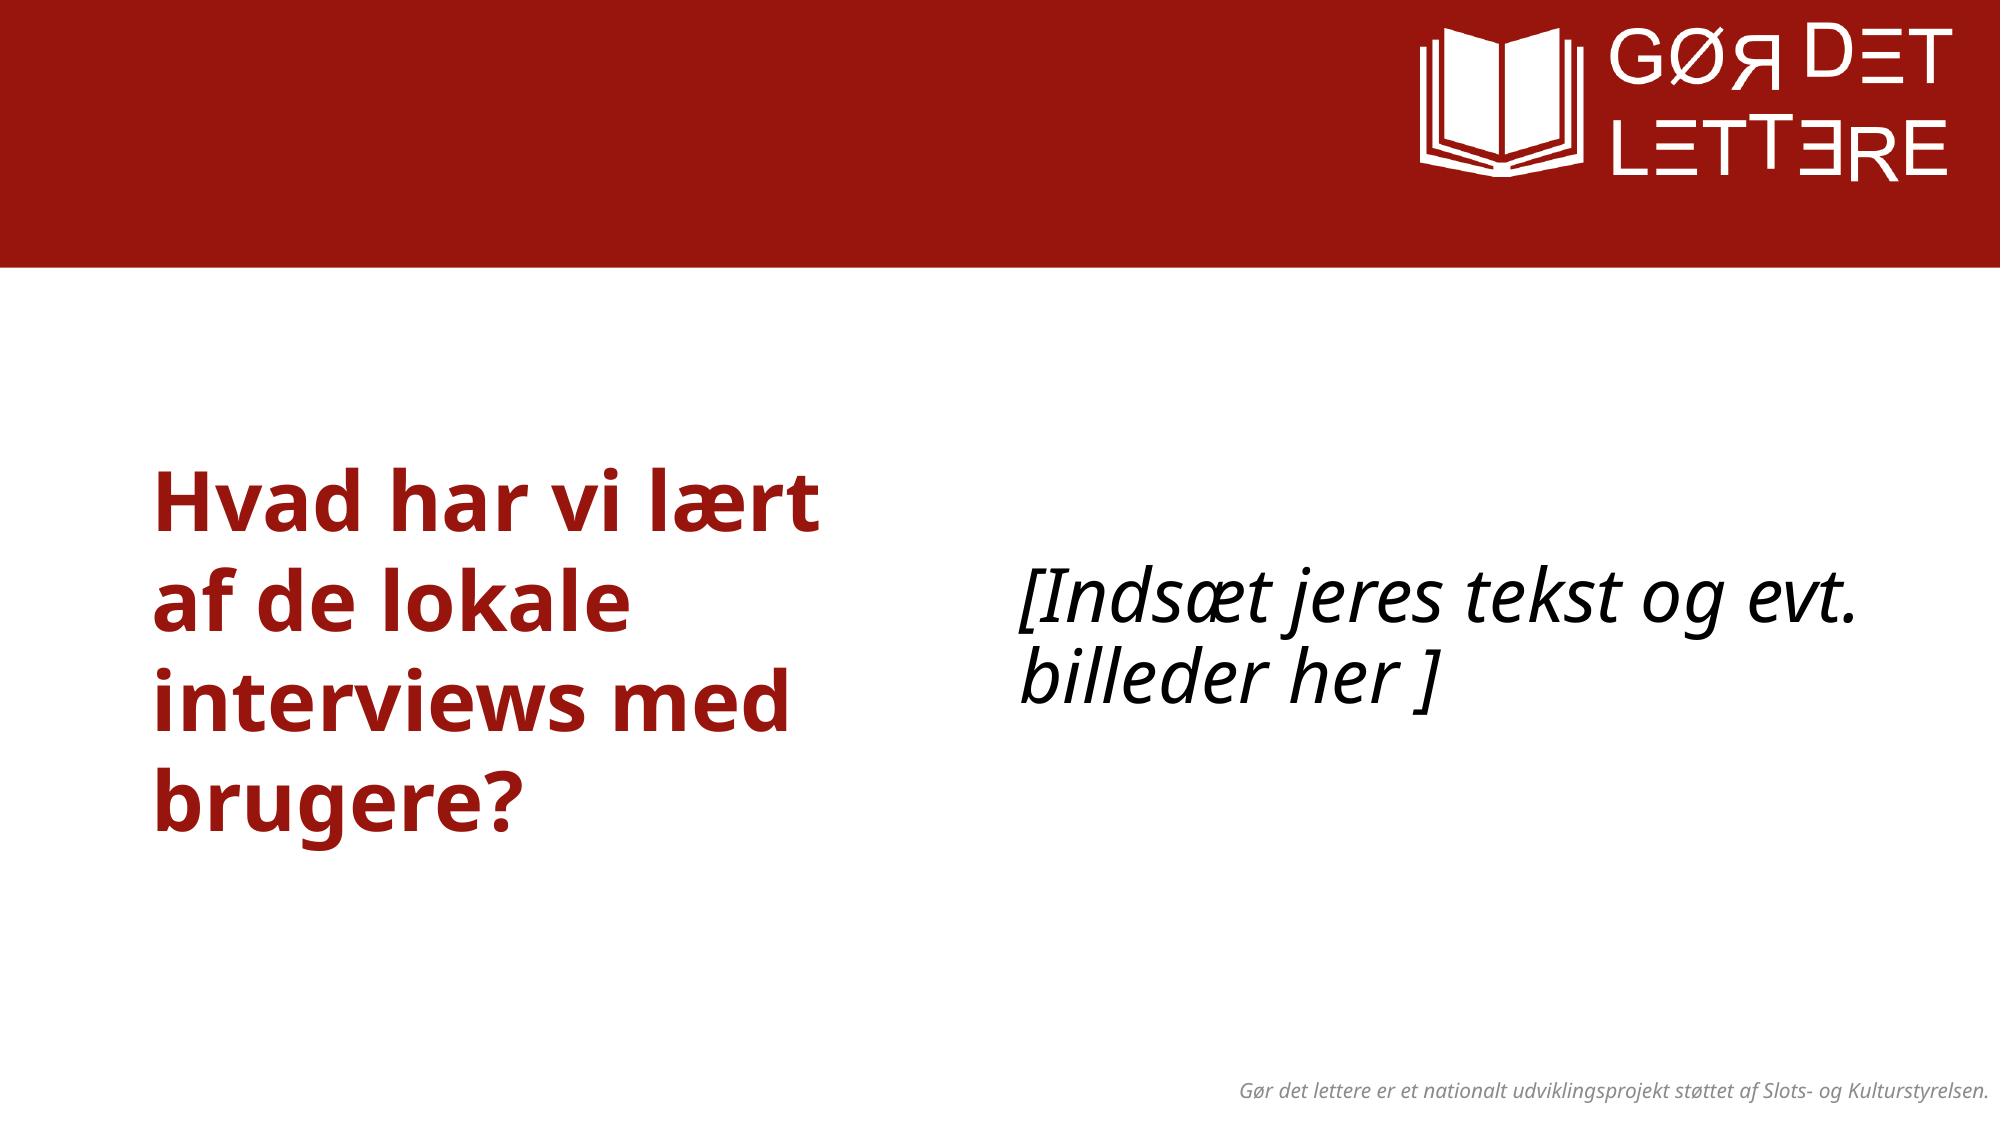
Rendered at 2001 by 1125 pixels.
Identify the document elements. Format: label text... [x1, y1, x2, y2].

footer Gør det lettere er et nationalt udviklingsprojekt støttet af Slots- og Kulturstyrelsen. [1082, 1071, 2000, 1111]
text_box [0, 0, 2000, 268]
text_box Hvad har vi lært af de lokale interviews med brugere? [136, 440, 840, 1056]
text_box [137, 363, 906, 1040]
picture [1393, 7, 1975, 197]
text_box [Indsæt jeres tekst og evt. billeder her ] [1004, 293, 1905, 984]
